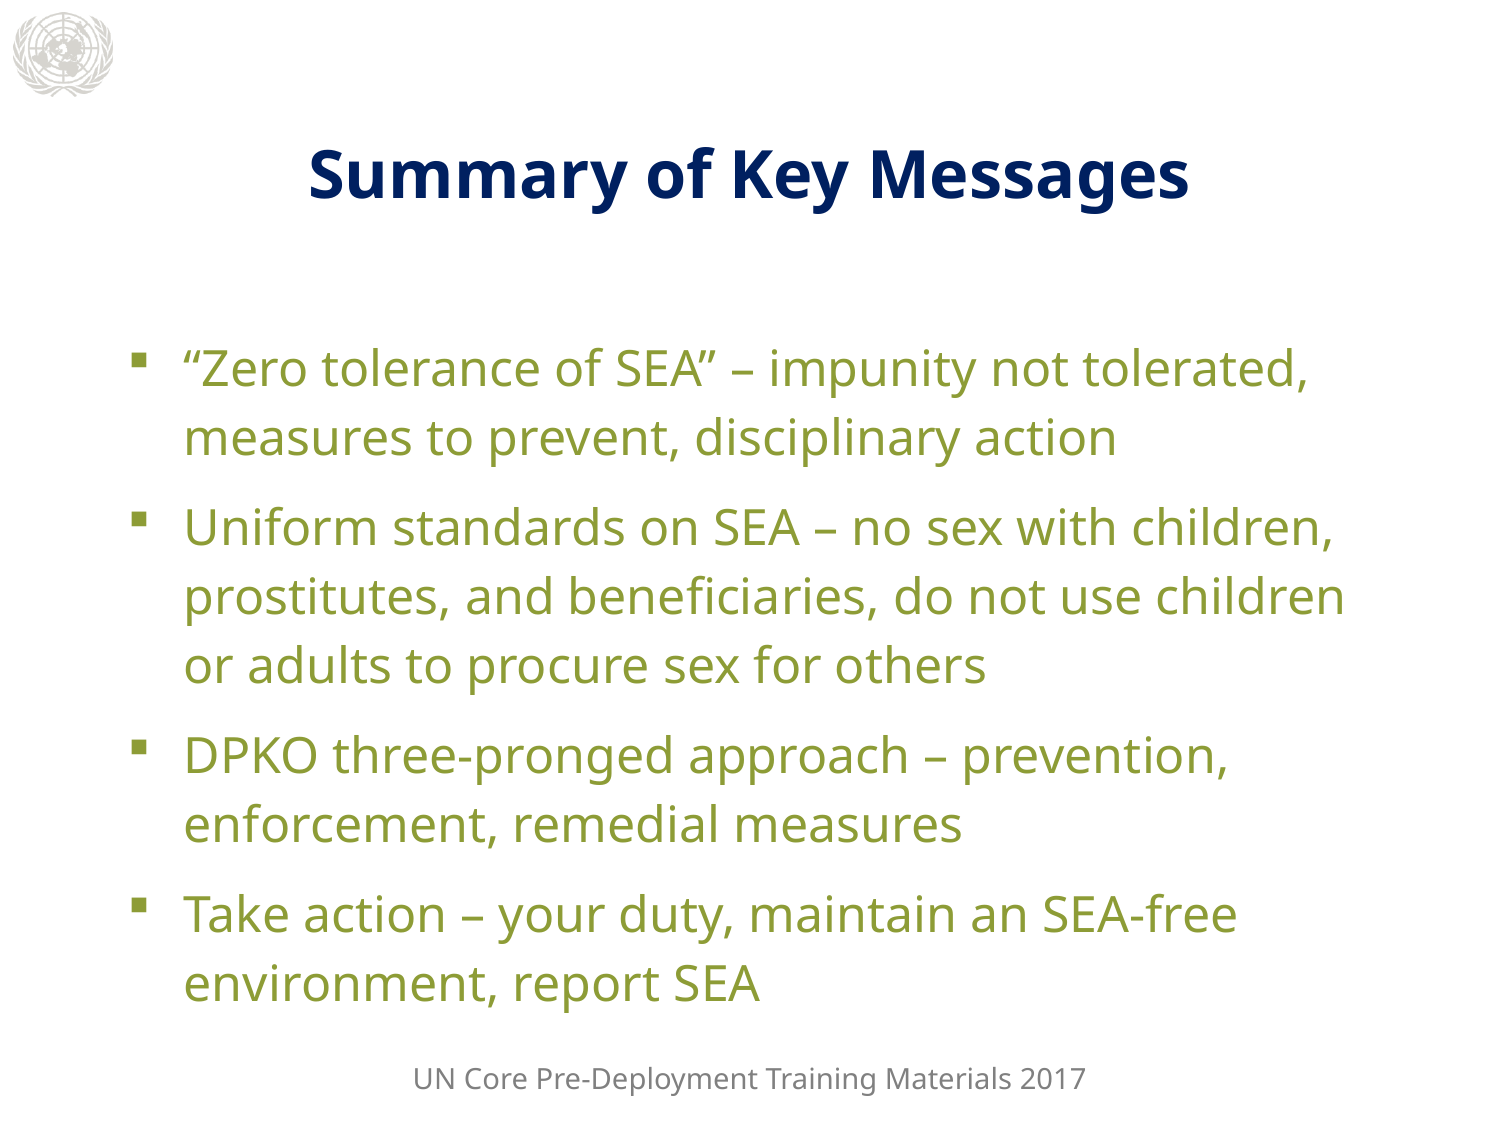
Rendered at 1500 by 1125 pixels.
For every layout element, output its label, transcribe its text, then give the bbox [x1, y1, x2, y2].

text_box UN Core Pre-Deployment Training Materials 2017 [350, 1052, 1150, 1103]
picture [13, 12, 113, 97]
text_box Summary of Key Messages “Zero tolerance of SEA” – impunity not tolerated, measures to prevent, disciplinary action Uniform standards on SEA – no sex with children, prostitutes, and beneficiaries, do not use children or adults to procure sex for others DPKO three-pronged approach – prevention, enforcement, remedial measures Take action – your duty, maintain an SEA-free environment, report SEA [112, 112, 1388, 1088]
